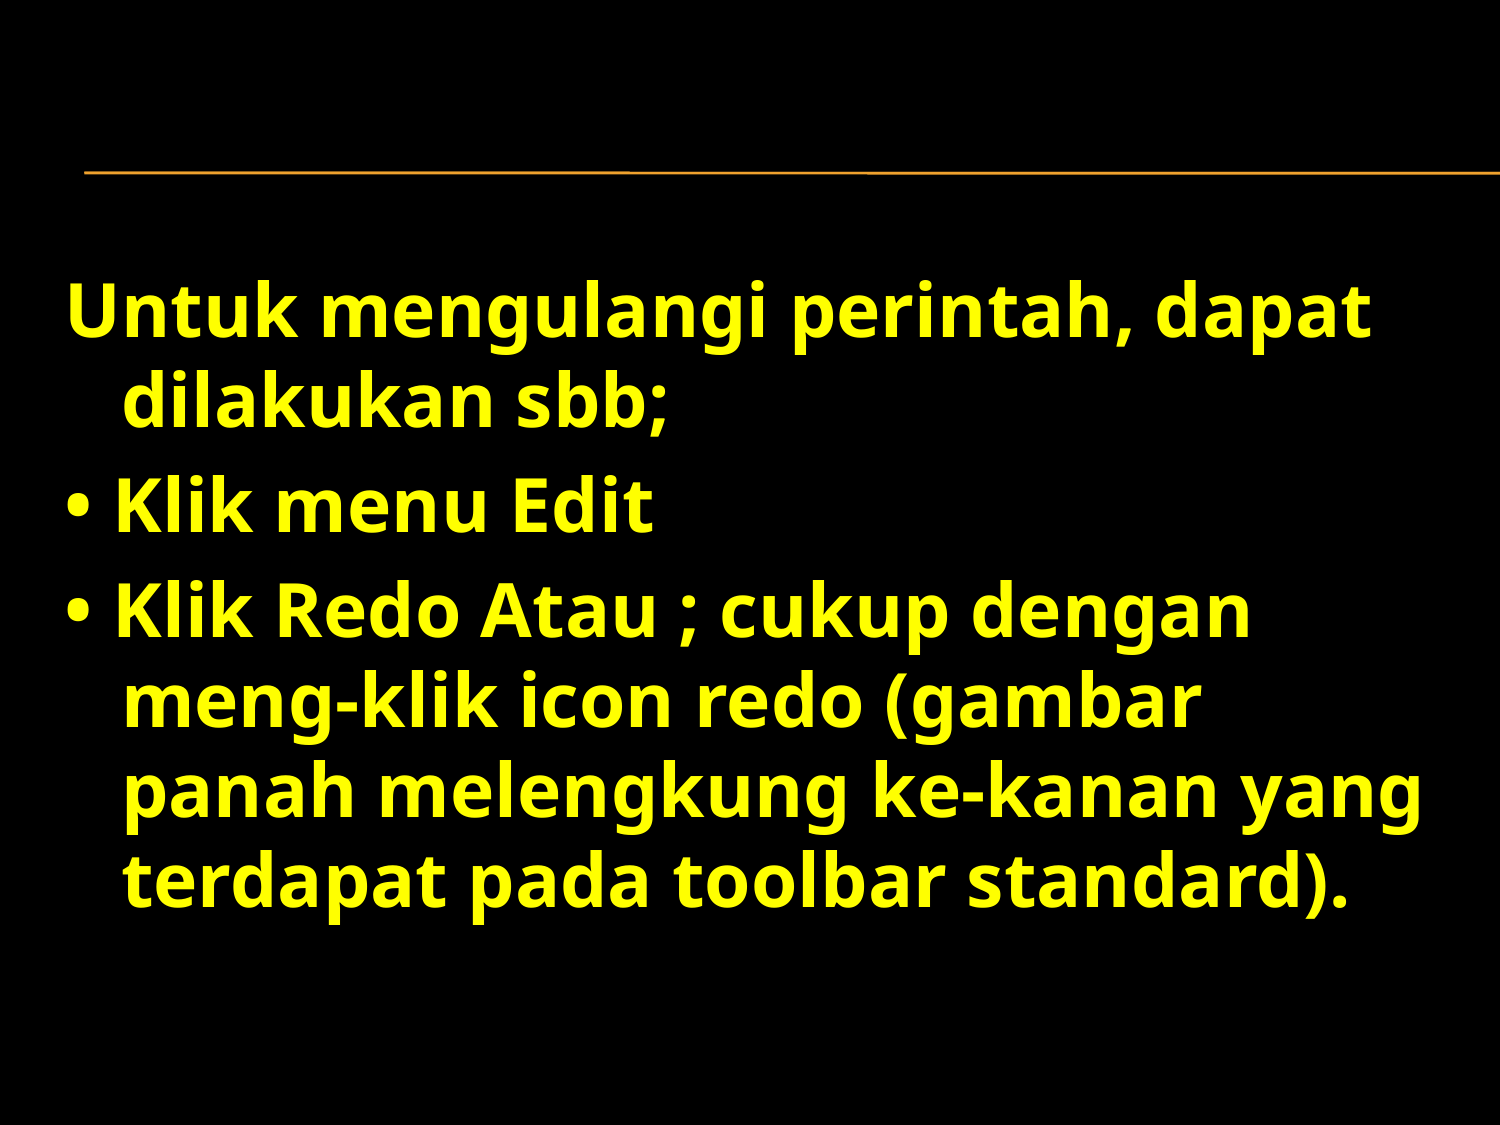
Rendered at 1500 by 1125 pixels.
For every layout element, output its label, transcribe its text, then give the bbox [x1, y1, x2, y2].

list Untuk mengulangi perintah, dapat dilakukan sbb; • Klik menu Edit • Klik Redo Atau ; cukup dengan meng-klik icon redo (gambar panah melengkung ke-kanan yang terdapat pada toolbar standard). [50, 254, 1475, 998]
